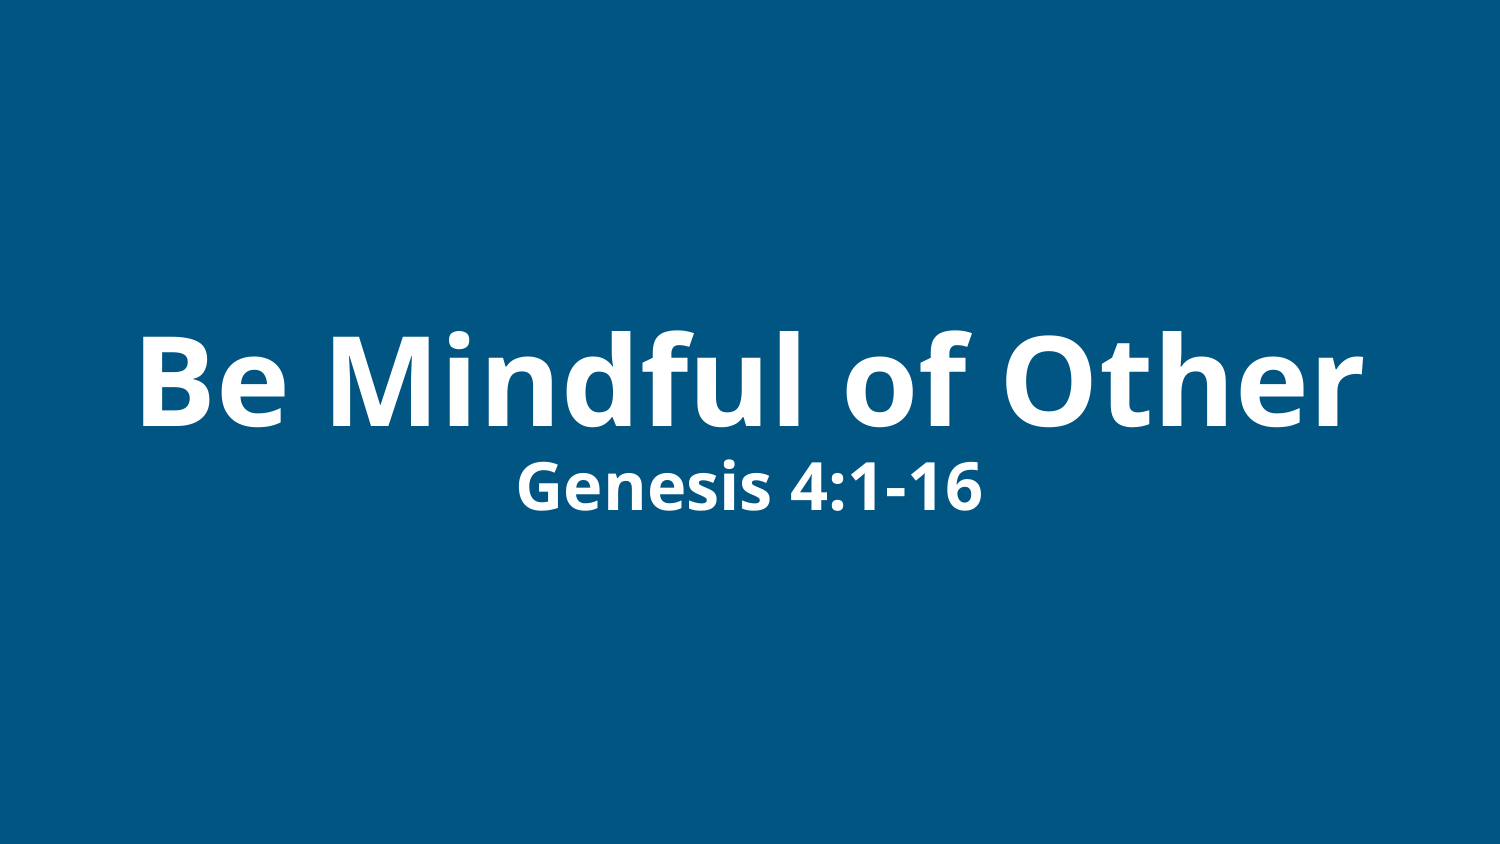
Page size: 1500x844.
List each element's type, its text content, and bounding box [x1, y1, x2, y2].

title Be Mindful of Other Genesis 4:1-16 [103, 264, 1397, 580]
